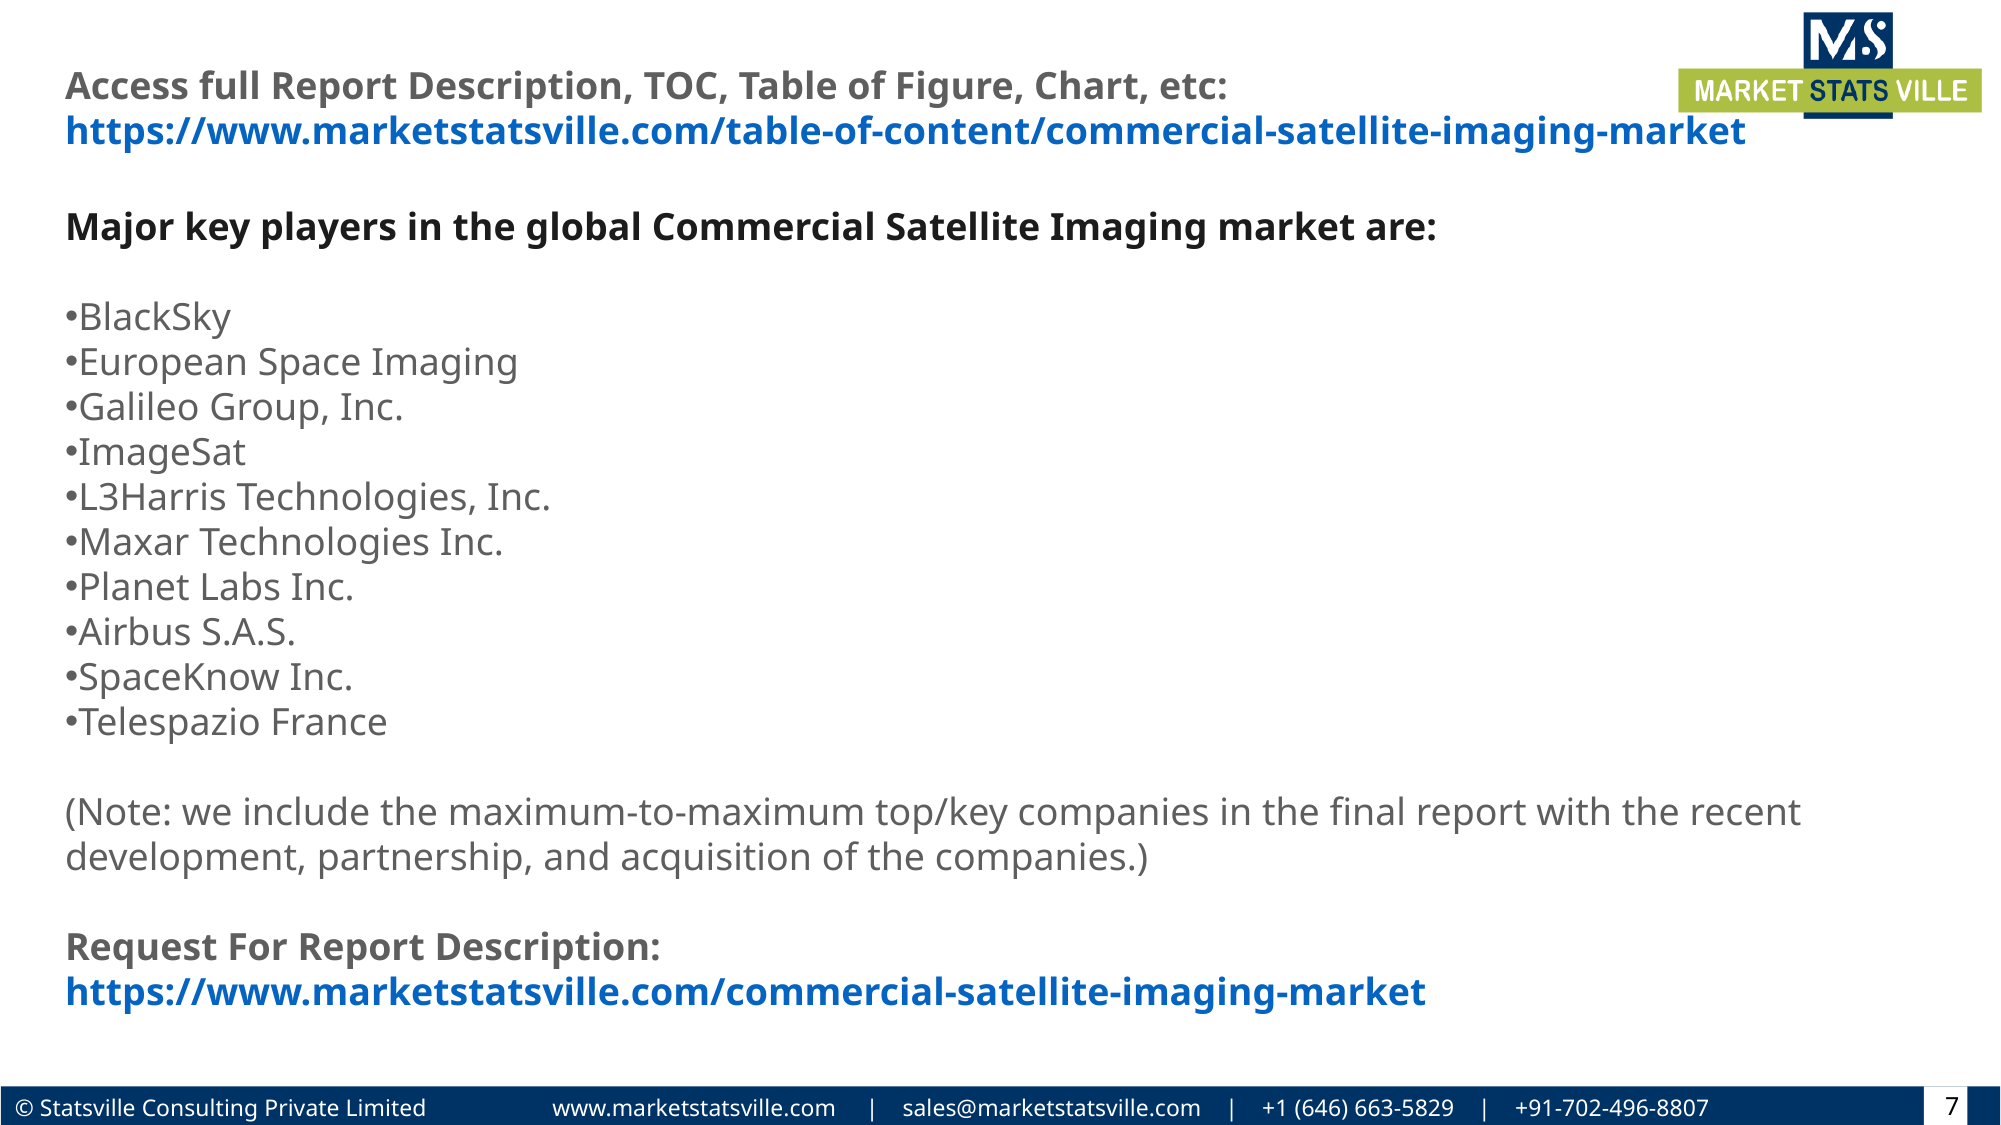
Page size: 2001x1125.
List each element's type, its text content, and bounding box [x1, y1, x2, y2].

text_box Access full Report Description, TOC, Table of Figure, Chart, etc: https://www.marketstatsville.com/table-of-content/commercial-satellite-imaging-market Major key players in the global Commercial Satellite Imaging market are: BlackSky European Space Imaging Galileo Group, Inc. ImageSat L3Harris Technologies, Inc. Maxar Technologies Inc. Planet Labs Inc. Airbus S.A.S. SpaceKnow Inc. Telespazio France (Note: we include the maximum-to-maximum top/key companies in the final report with the recent development, partnership, and acquisition of the companies.) Request For Report Description: https://www.marketstatsville.com/commercial-satellite-imaging-market [50, 54, 1950, 1027]
picture [1678, 12, 1982, 119]
slide_number 7 [1861, 1077, 1975, 1125]
slide_number [137, 1042, 588, 1103]
